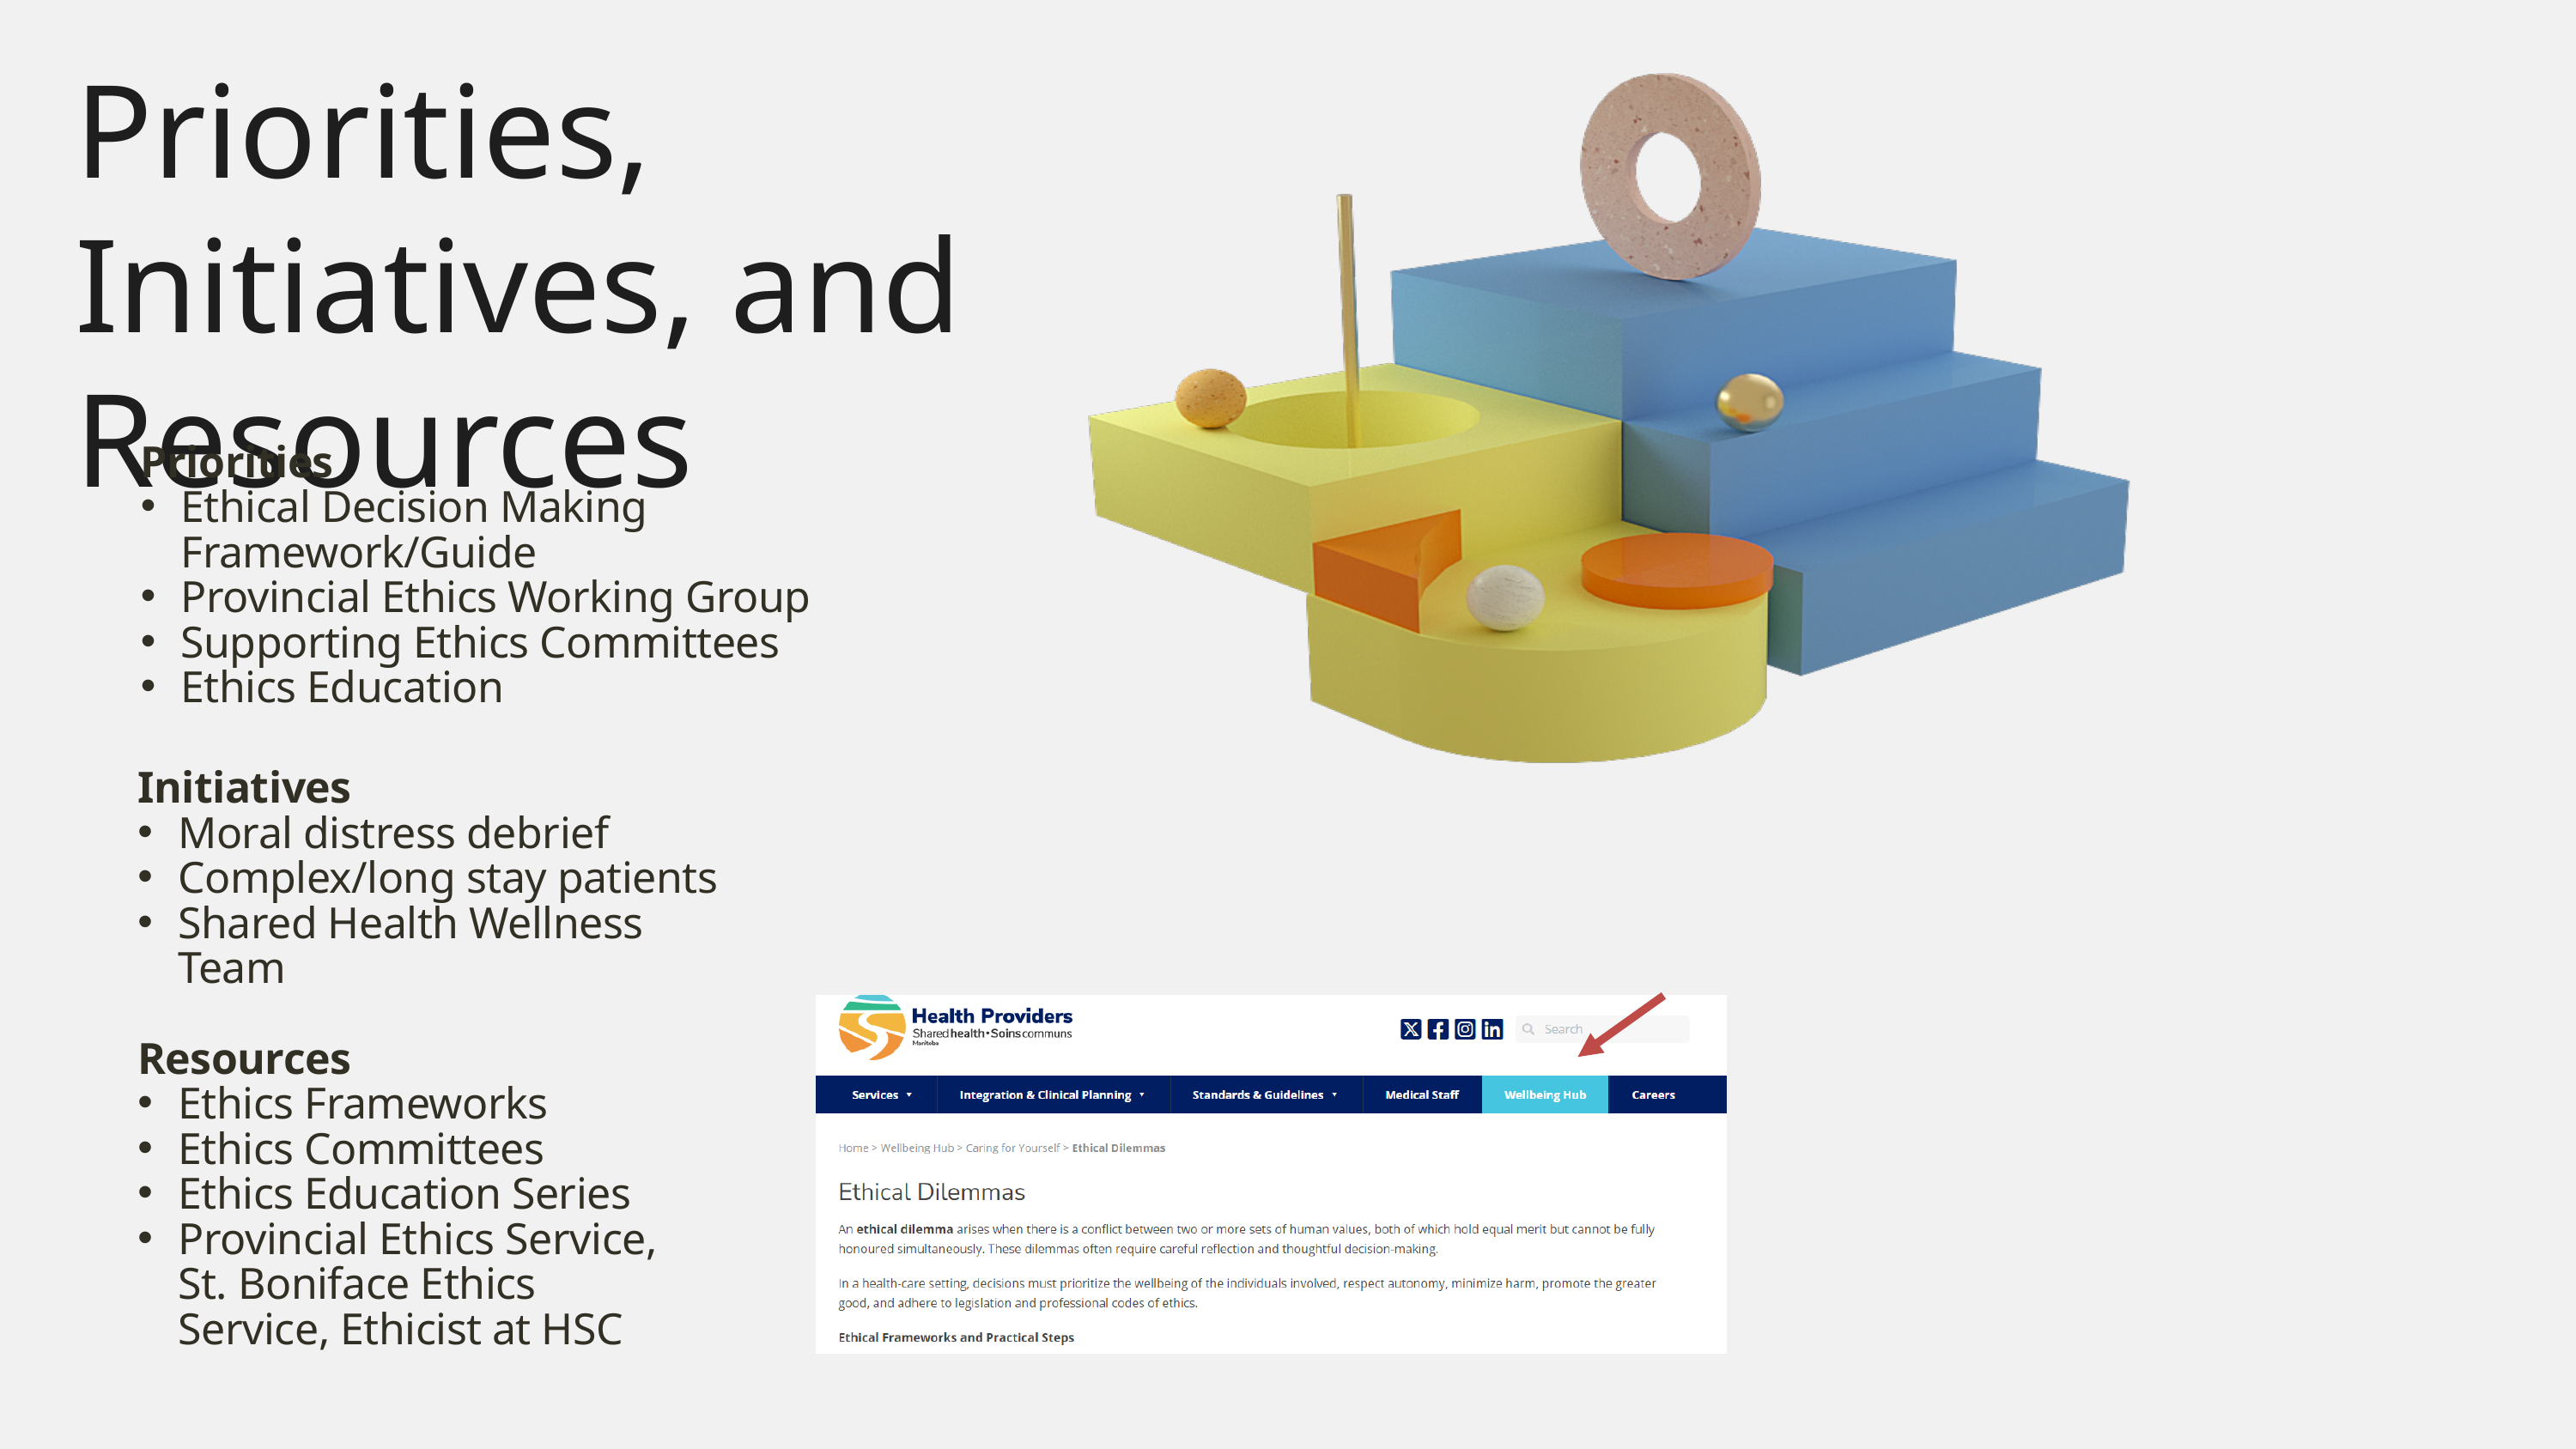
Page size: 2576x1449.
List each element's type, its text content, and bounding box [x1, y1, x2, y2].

text_box [1087, 72, 2131, 764]
picture [816, 995, 1727, 1355]
text_box Resources Ethics Frameworks Ethics Committees Ethics Education Series Provincial Ethics Service, St. Boniface Ethics Service, Ethicist at HSC [125, 1031, 710, 1398]
text_box Priorities Ethical Decision Making Framework/Guide Provincial Ethics Working Group Supporting Ethics Committees Ethics Education [140, 440, 968, 756]
text_box Initiatives Moral distress debrief Complex/long stay patients Shared Health Wellness Team [125, 760, 769, 1082]
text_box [1577, 995, 1664, 1058]
text_box Priorities, Initiatives, and Resources [75, 49, 1272, 513]
